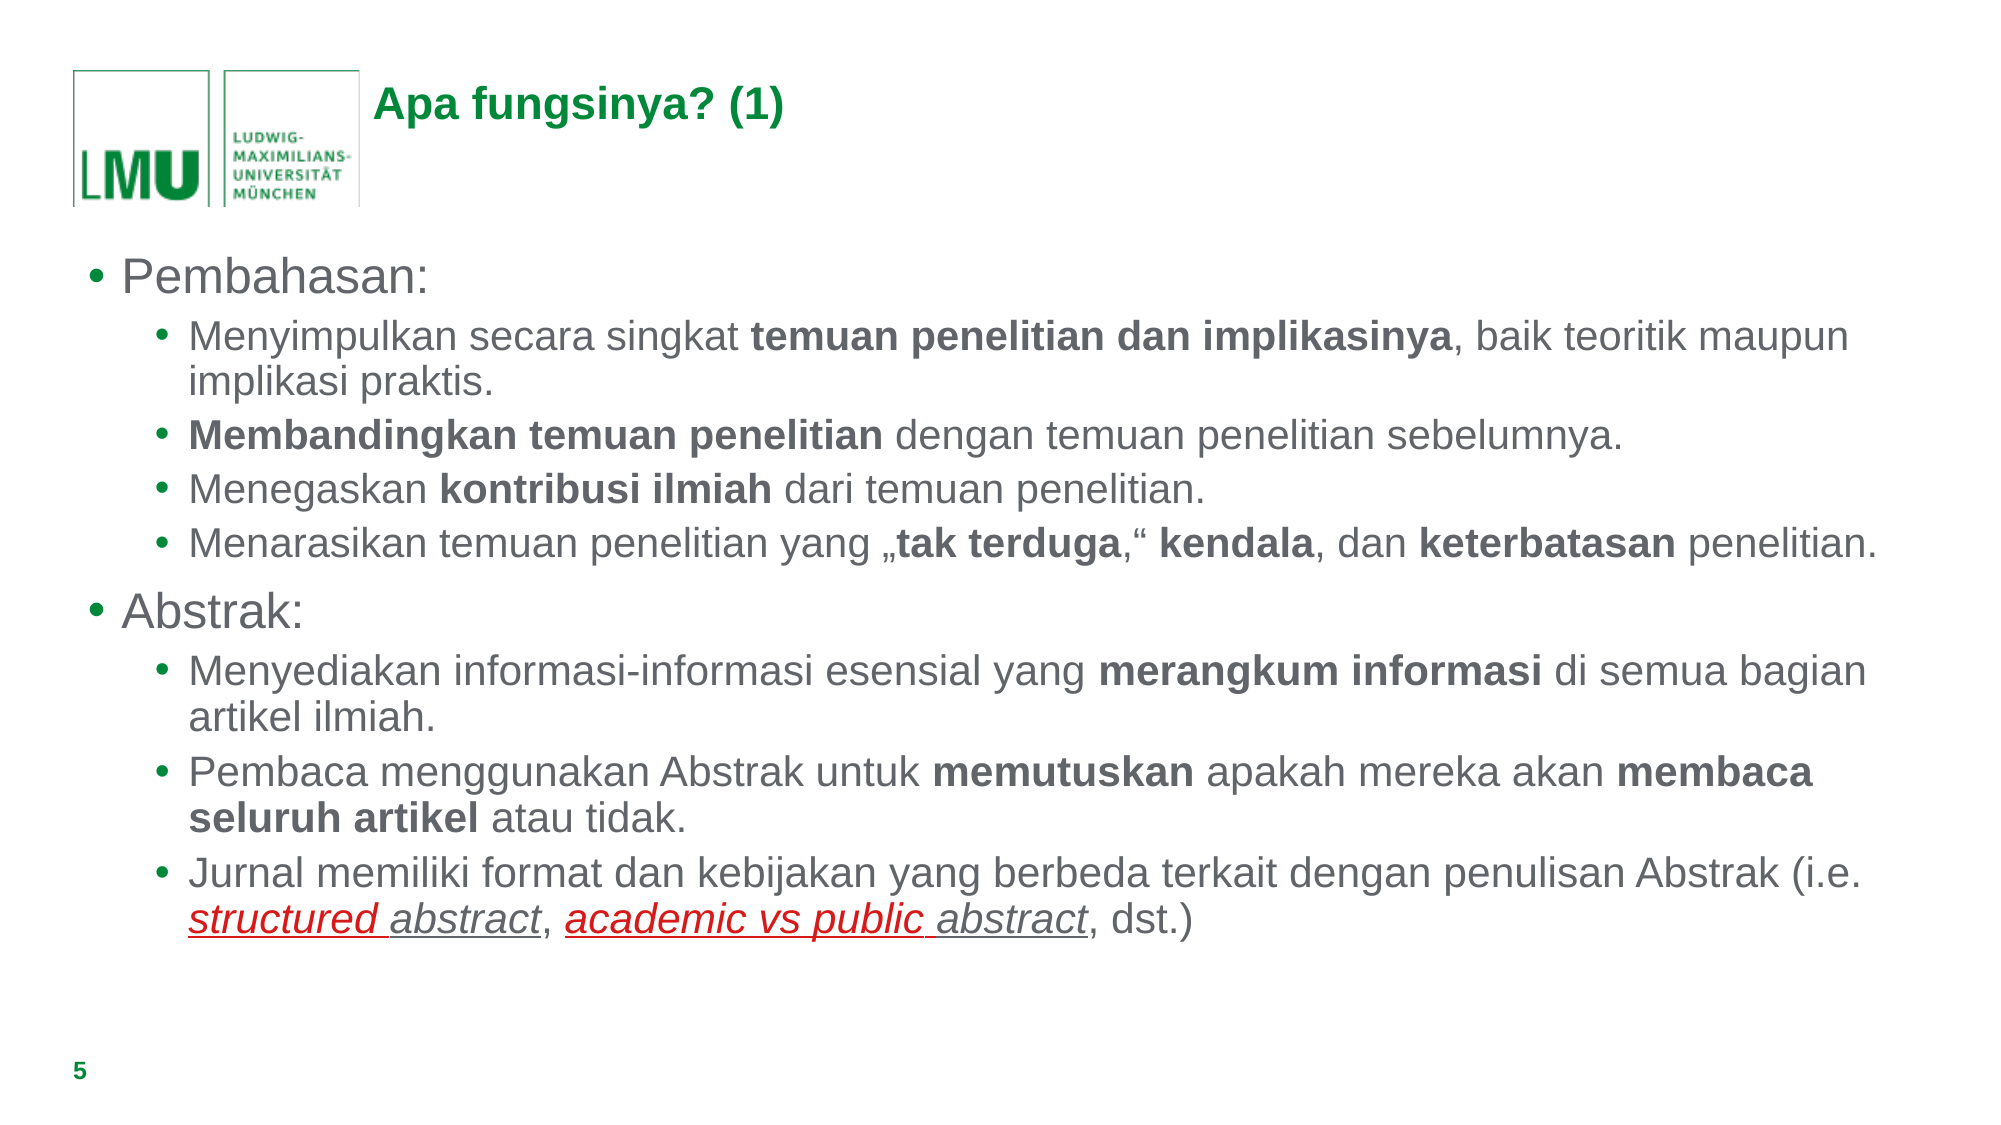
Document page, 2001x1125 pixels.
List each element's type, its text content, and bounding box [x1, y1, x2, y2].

slide_number 5 [73, 1054, 192, 1099]
title Apa fungsinya? (1) [357, 72, 1928, 243]
list Pembahasan: Menyimpulkan secara singkat temuan penelitian dan implikasinya, baik teoritik maupun implikasi praktis. Membandingkan temuan penelitian dengan temuan penelitian sebelumnya. Menegaskan kontribusi ilmiah dari temuan penelitian. Menarasikan temuan penelitian yang „tak terduga,“ kendala, dan keterbatasan penelitian. Abstrak: Menyediakan informasi-informasi esensial yang merangkum informasi di semua bagian artikel ilmiah. Pembaca menggunakan Abstrak untuk memutuskan apakah mereka akan membaca seluruh artikel atau tidak. Jurnal memiliki format dan kebijakan yang berbeda terkait dengan penulisan Abstrak (i.e. structured abstract, academic vs public abstract, dst.) [73, 243, 1928, 1053]
